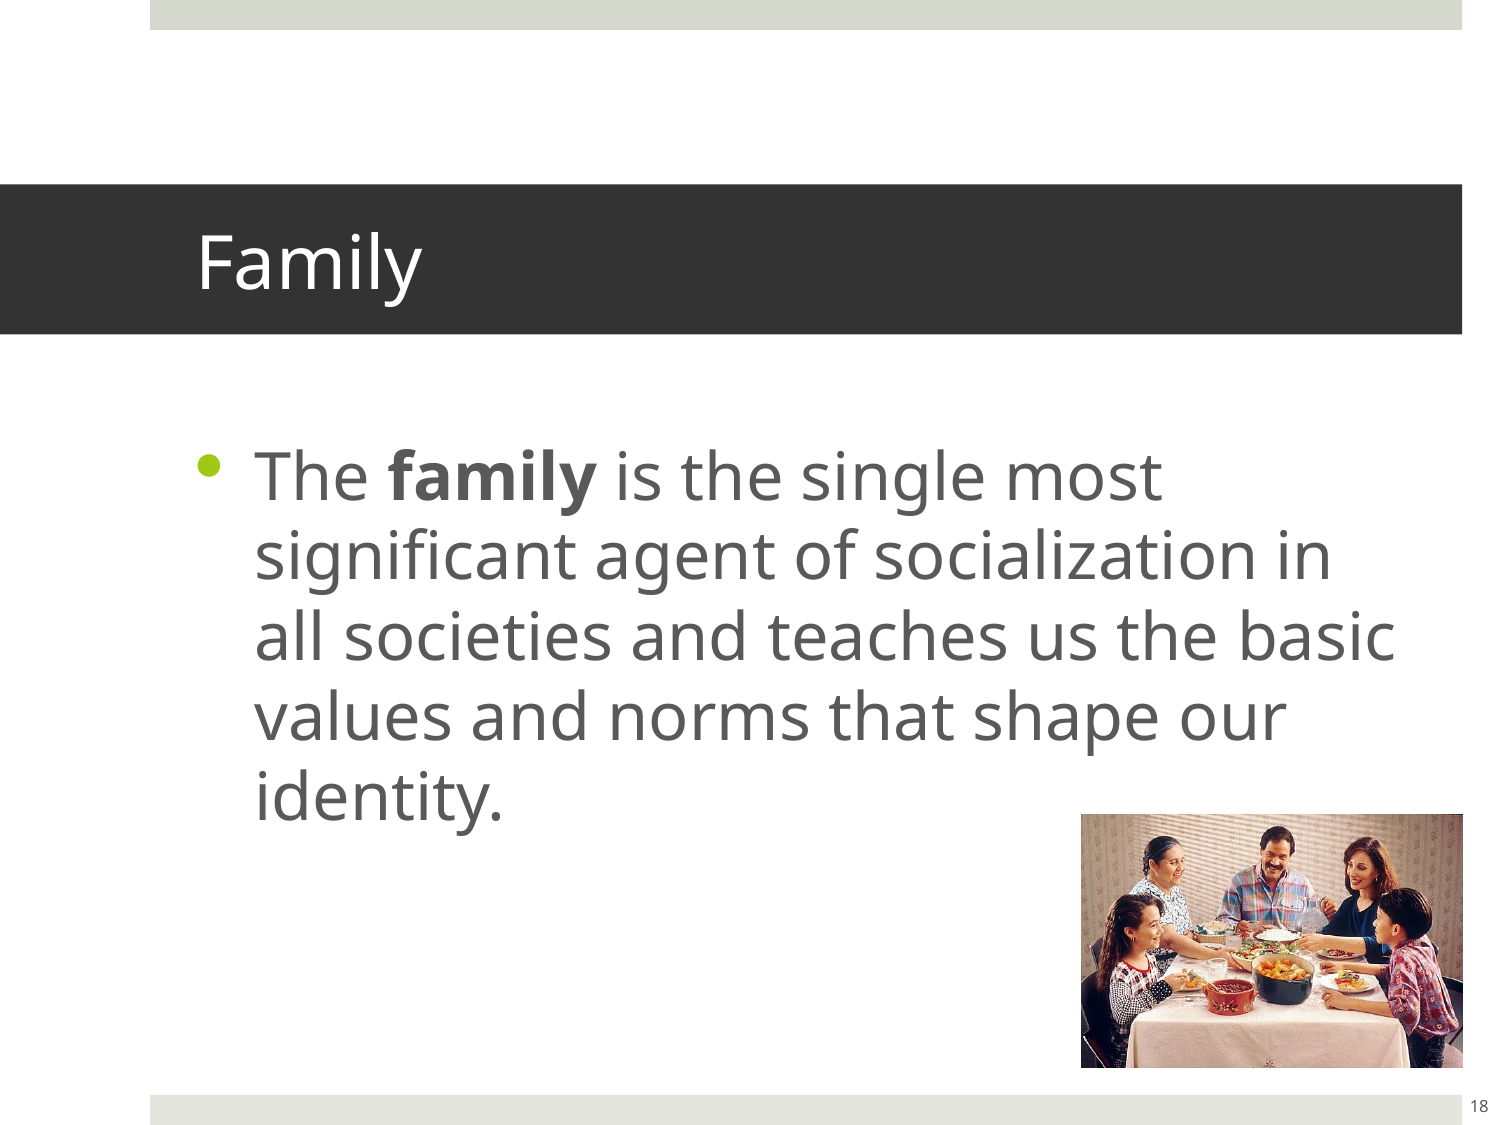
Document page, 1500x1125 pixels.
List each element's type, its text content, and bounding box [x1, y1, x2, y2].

slide_number 18 [1441, 1077, 1500, 1125]
list The family is the single most significant agent of socialization in all societies and teaches us the basic values and norms that shape our identity. [182, 425, 1432, 1028]
title Family [0, 184, 1463, 335]
picture [1080, 813, 1463, 1069]
